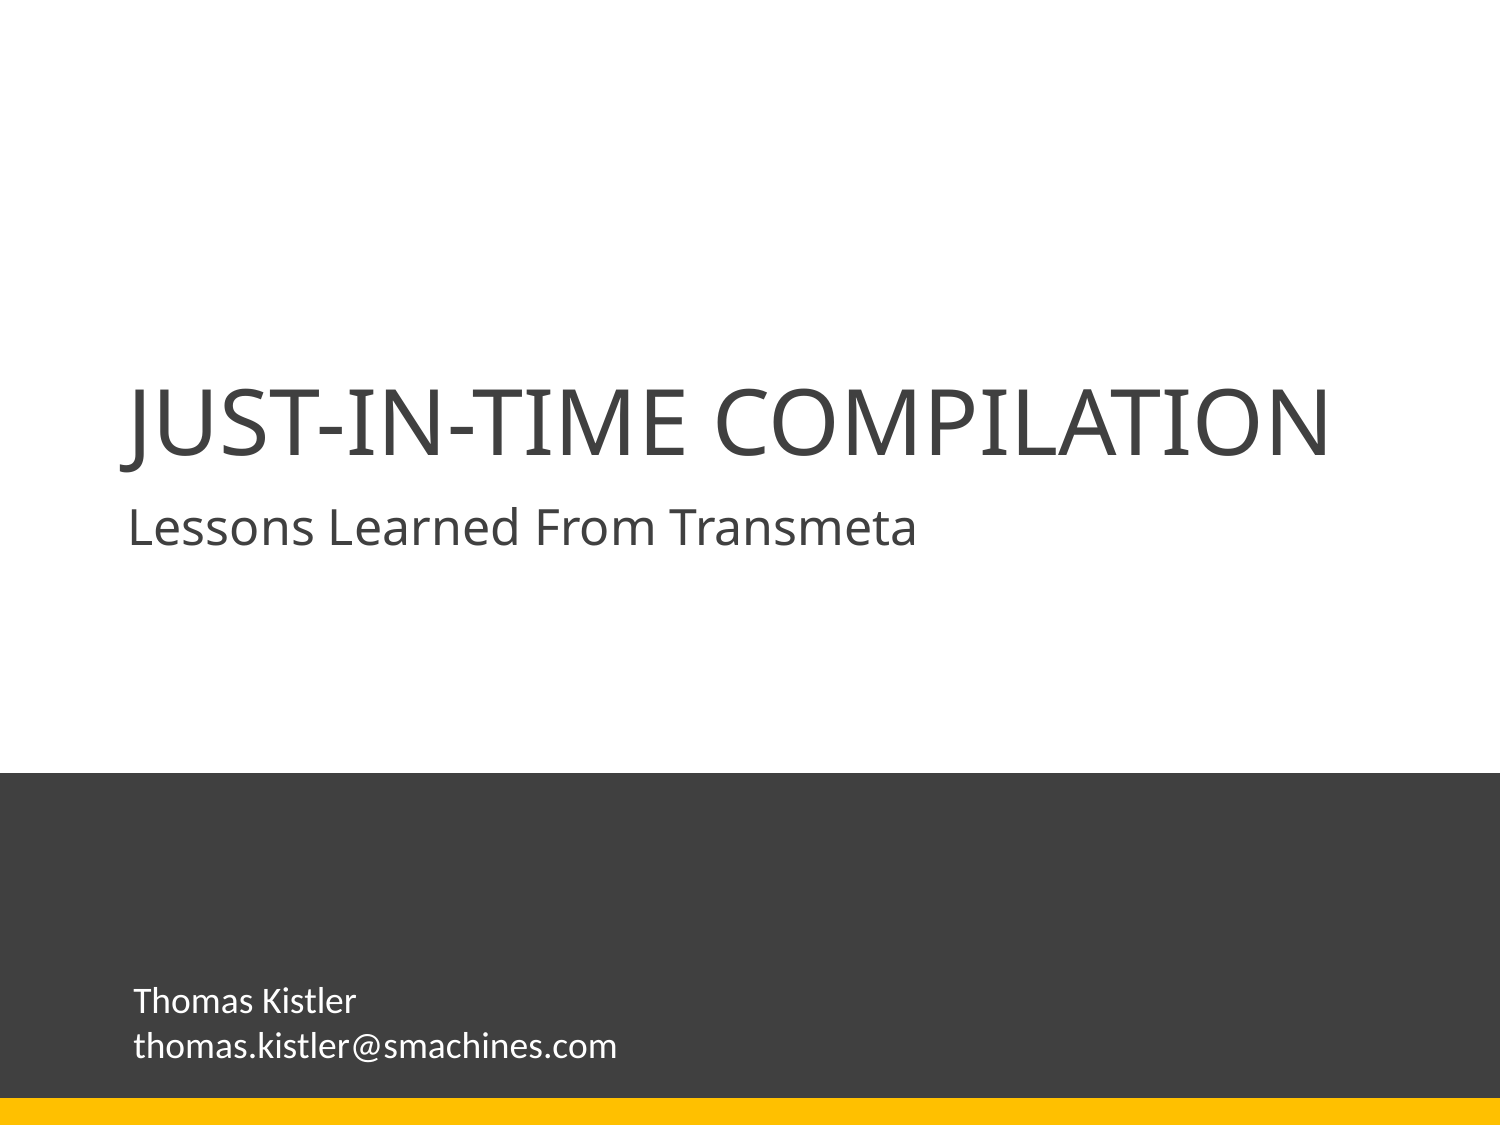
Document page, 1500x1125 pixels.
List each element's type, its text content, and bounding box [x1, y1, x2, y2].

subtitle Lessons Learned From Transmeta [112, 487, 1388, 600]
text_box Thomas Kistler thomas.kistler@smachines.com [118, 968, 634, 1074]
title JUST-IN-TIME COMPILATION [112, 349, 1388, 487]
